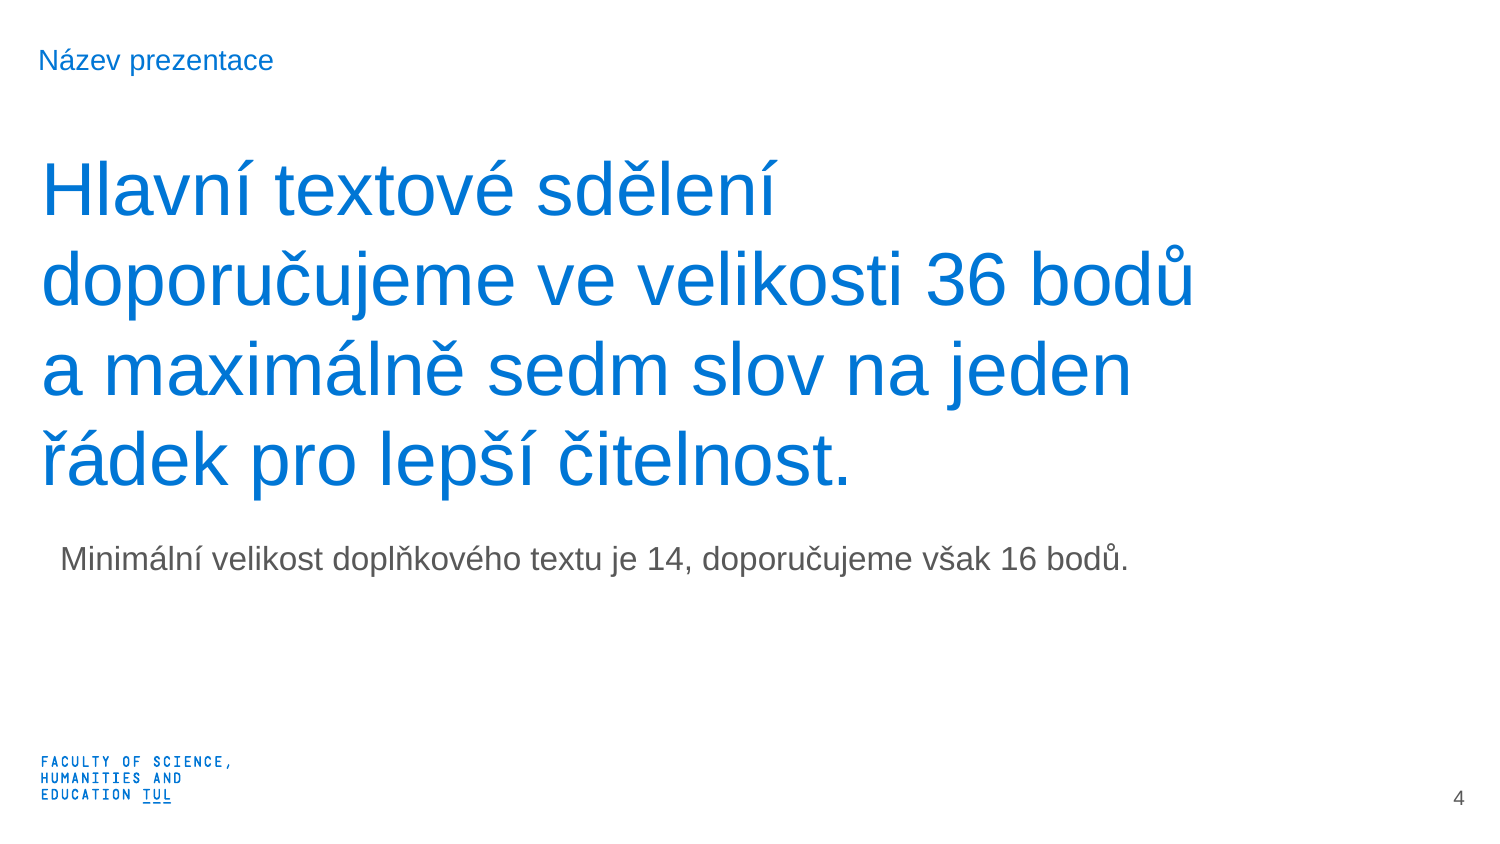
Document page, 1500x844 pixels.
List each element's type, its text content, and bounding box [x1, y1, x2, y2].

list Minimální velikost doplňkového textu je 14, doporučujeme však 16 bodů. [40, 513, 1282, 750]
list Název prezentace [18, 40, 1260, 101]
slide_number 5 [1424, 770, 1481, 824]
title Hlavní textové sdělení doporučujeme ve velikosti 36 bodů a maximálně sedm slov na jeden řádek pro lepší čitelnost. [40, 125, 1282, 513]
